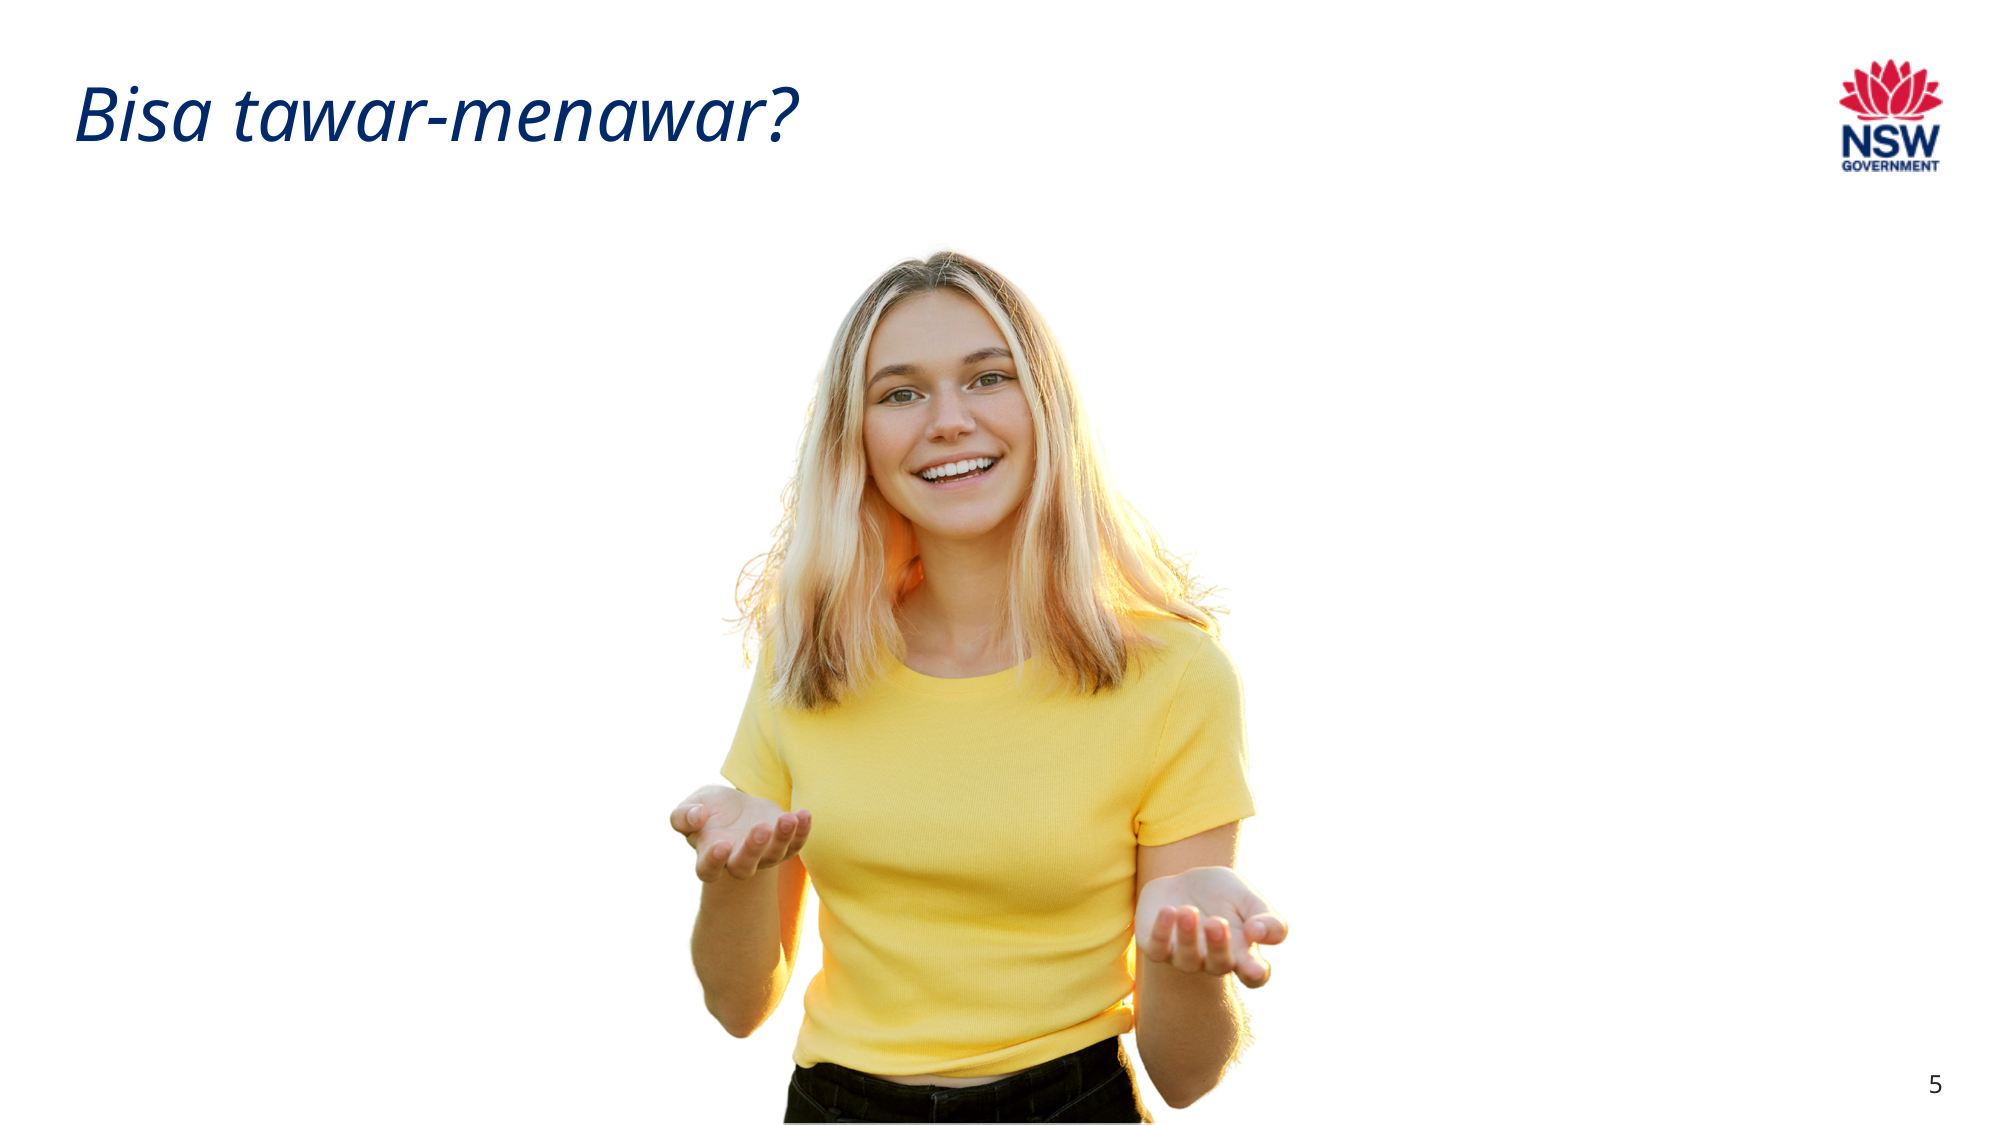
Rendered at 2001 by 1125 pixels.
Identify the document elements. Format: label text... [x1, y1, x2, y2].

slide_number 5 [1824, 1068, 1943, 1099]
picture [204, 212, 1710, 1125]
picture [1839, 59, 1943, 172]
title Bisa tawar-menawar? [59, 59, 1713, 262]
